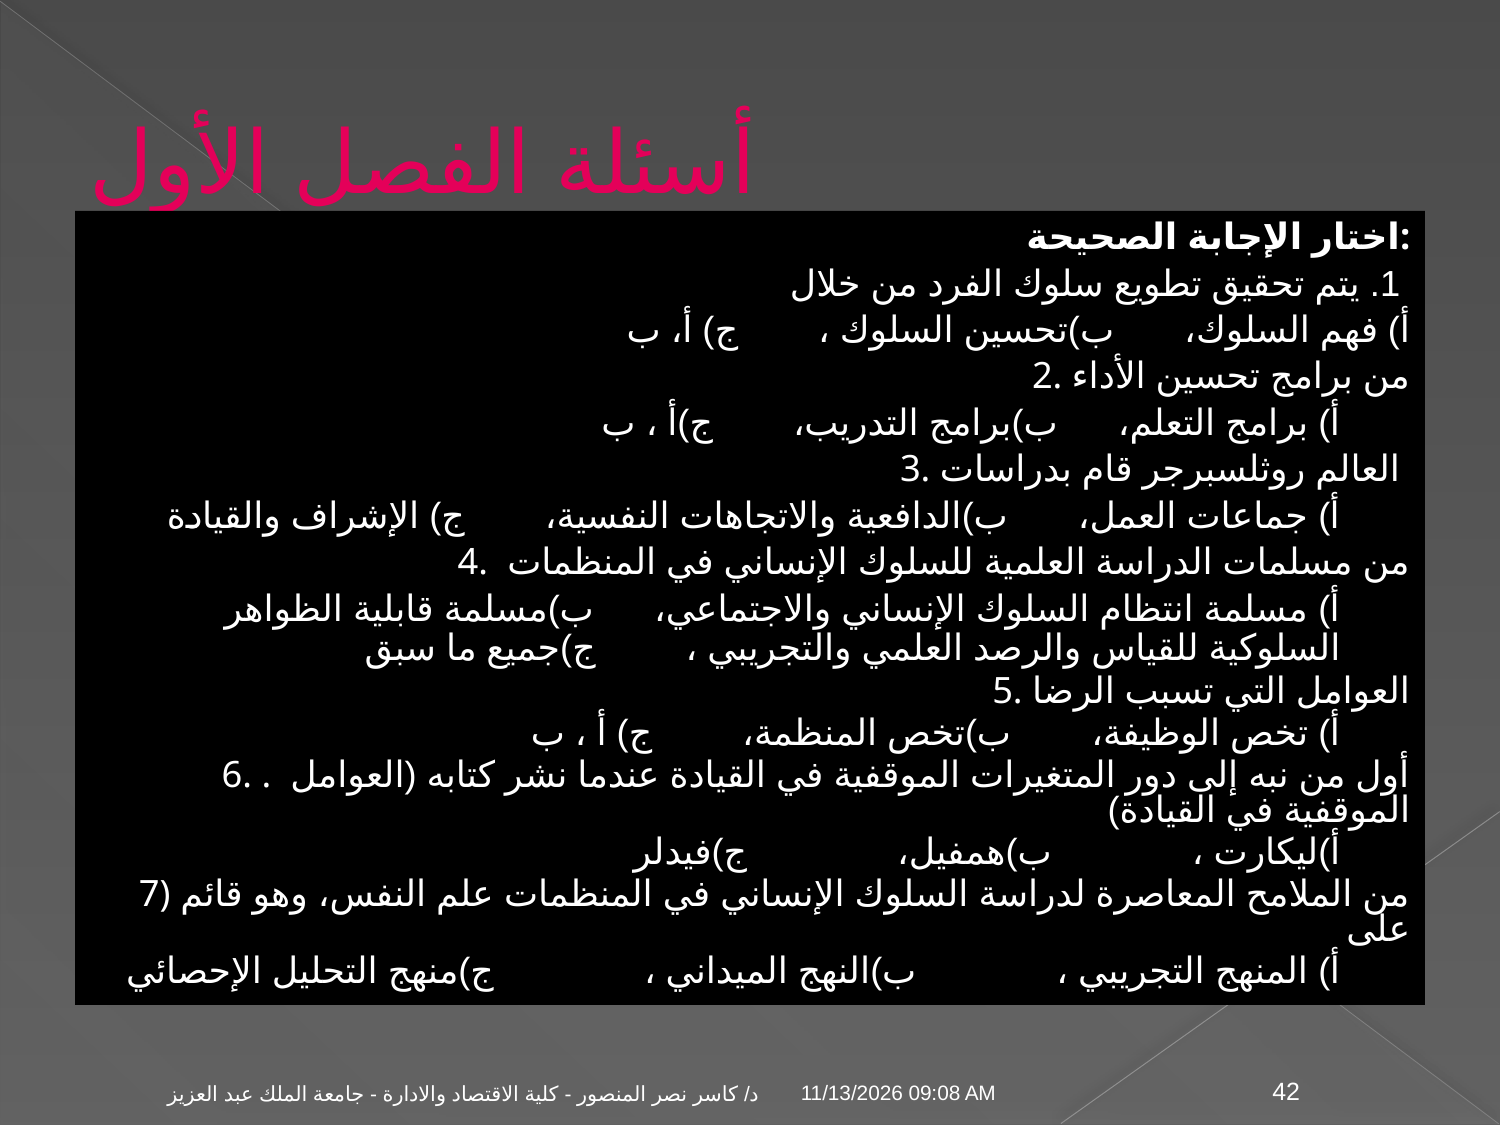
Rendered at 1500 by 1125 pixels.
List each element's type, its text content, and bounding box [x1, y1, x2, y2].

slide_number 04 تشرين الثاني، 09 [786, 1062, 1136, 1113]
list اختار الإجابة الصحيحة: 1. يتم تحقيق تطويع سلوك الفرد من خلال أ) فهم السلوك، ب)تحسين السلوك ، ج) أ، ب 2. من برامج تحسين الأداء أ) برامج التعلم، ب)برامج التدريب، ج)أ ، ب 3. العالم روثلسبرجر قام بدراسات أ) جماعات العمل، ب)الدافعية والاتجاهات النفسية، ج) الإشراف والقيادة 4. من مسلمات الدراسة العلمية للسلوك الإنساني في المنظمات أ) مسلمة انتظام السلوك الإنساني والاجتماعي، ب)مسلمة قابلية الظواهر السلوكية للقياس والرصد العلمي والتجريبي ، ج)جميع ما سبق 5. العوامل التي تسبب الرضا أ) تخص الوظيفة، ب)تخص المنظمة، ج) أ ، ب 6. . أول من نبه إلى دور المتغيرات الموقفية في القيادة عندما نشر كتابه (العوامل الموقفية في القيادة) أ)ليكارت ، ب)همفيل، ج)فيدلر 7) من الملامح المعاصرة لدراسة السلوك الإنساني في المنظمات علم النفس، وهو قائم على أ) المنهج التجريبي ، ب)النهج الميداني ، ج)منهج التحليل الإحصائي [75, 210, 1425, 1005]
title أسئلة الفصل الأول [75, 43, 1425, 210]
slide_number 42 [1245, 1063, 1328, 1113]
footer د/ كاسر نصر المنصور - كلية الاقتصاد والادارة - جامعة الملك عبد العزيز [75, 1063, 774, 1113]
